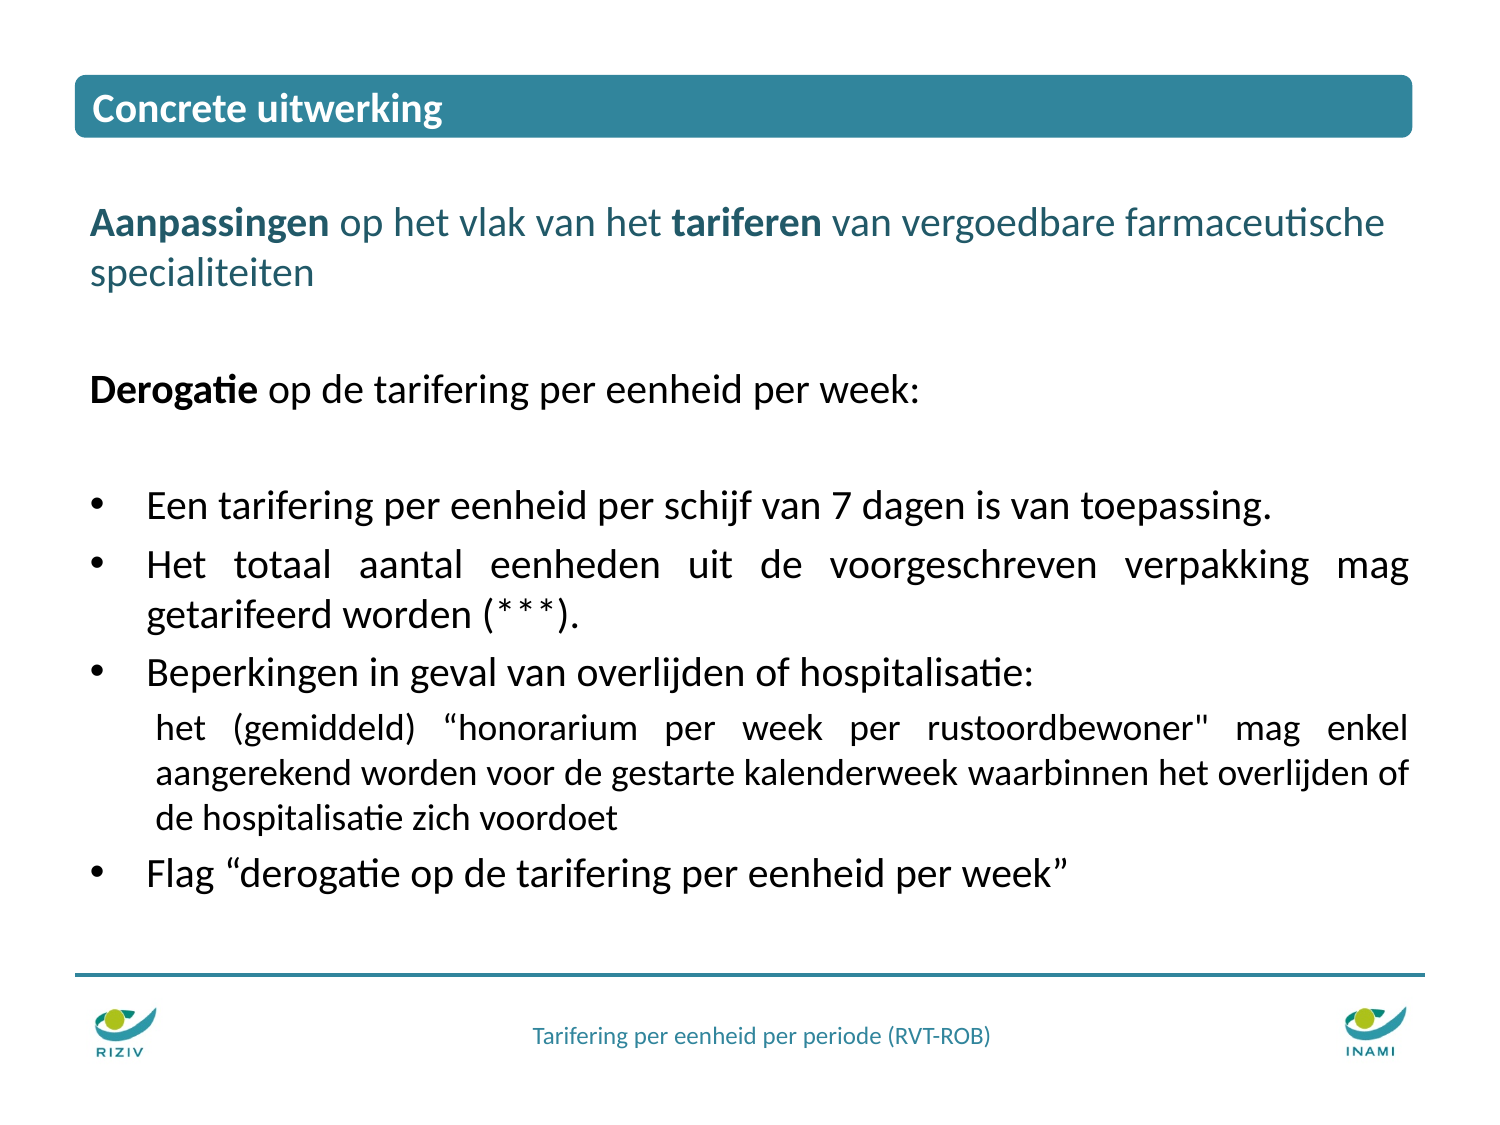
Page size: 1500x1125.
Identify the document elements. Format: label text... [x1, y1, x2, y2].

picture [74, 987, 176, 1077]
list Aanpassingen op het vlak van het tariferen van vergoedbare farmaceutische specialiteiten Derogatie op de tarifering per eenheid per week: Een tarifering per eenheid per schijf van 7 dagen is van toepassing. Het totaal aantal eenheden uit de voorgeschreven verpakking mag getarifeerd worden (***). Beperkingen in geval van overlijden of hospitalisatie: het (gemiddeld) “honorarium per week per rustoordbewoner" mag enkel aangerekend worden voor de gestarte kalenderweek waarbinnen het overlijden of de hospitalisatie zich voordoet Flag “derogatie op de tarifering per eenheid per week” [74, 187, 1425, 930]
text_box Tarifering per eenheid per periode (RVT-ROB) [237, 1012, 1288, 1058]
text_box Concrete uitwerking [72, 72, 1415, 140]
picture [1324, 986, 1426, 1076]
